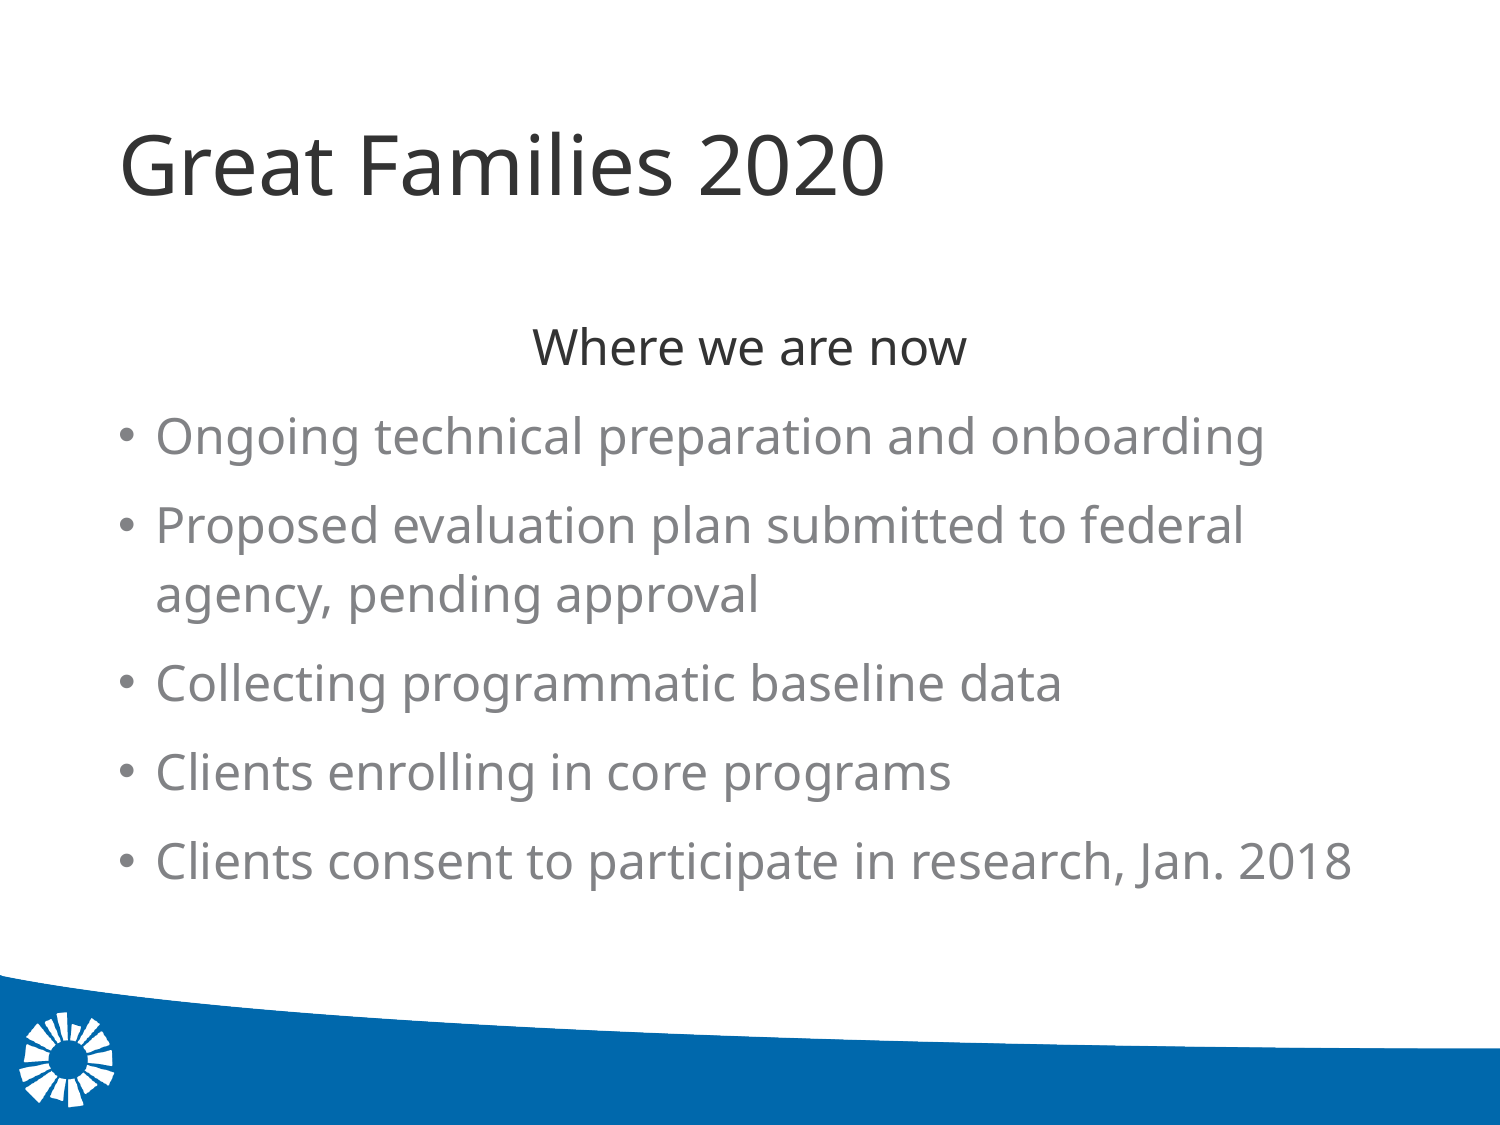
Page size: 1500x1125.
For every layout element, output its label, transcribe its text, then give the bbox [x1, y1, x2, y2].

picture [0, 975, 1500, 1125]
title Great Families 2020 [103, 59, 1397, 278]
list Where we are now Ongoing technical preparation and onboarding Proposed evaluation plan submitted to federal agency, pending approval Collecting programmatic baseline data Clients enrolling in core programs Clients consent to participate in research, Jan. 2018 [103, 299, 1397, 915]
